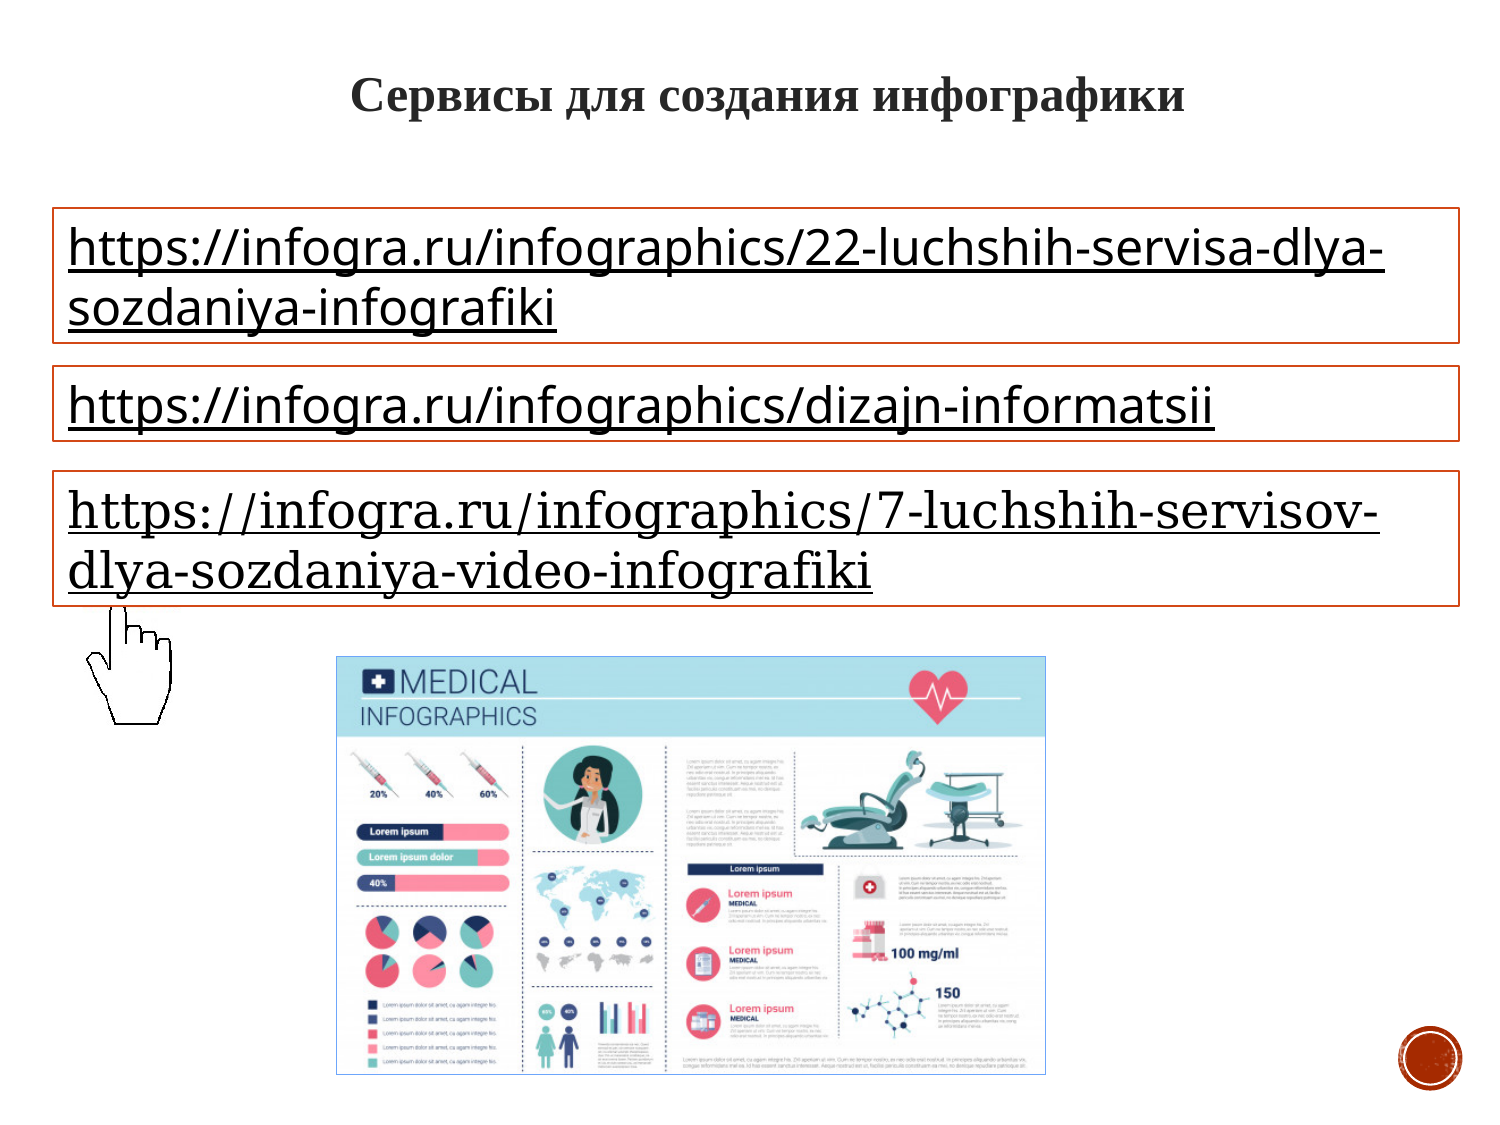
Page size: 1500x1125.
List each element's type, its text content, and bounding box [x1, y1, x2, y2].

text_box Сервисы для создания инфографики [135, 54, 1400, 130]
text_box https://infogra.ru/infographics/22-luchshih-servisa-dlya-sozdaniya-infografiki [52, 207, 1460, 344]
text_box https://infogra.ru/infographics/dizajn-informatsii [52, 365, 1460, 442]
picture [337, 657, 1045, 1074]
picture [82, 607, 189, 736]
text_box https://infogra.ru/infographics/7-luchshih-servisov-dlya-sozdaniya-video-infografiki [52, 470, 1460, 607]
